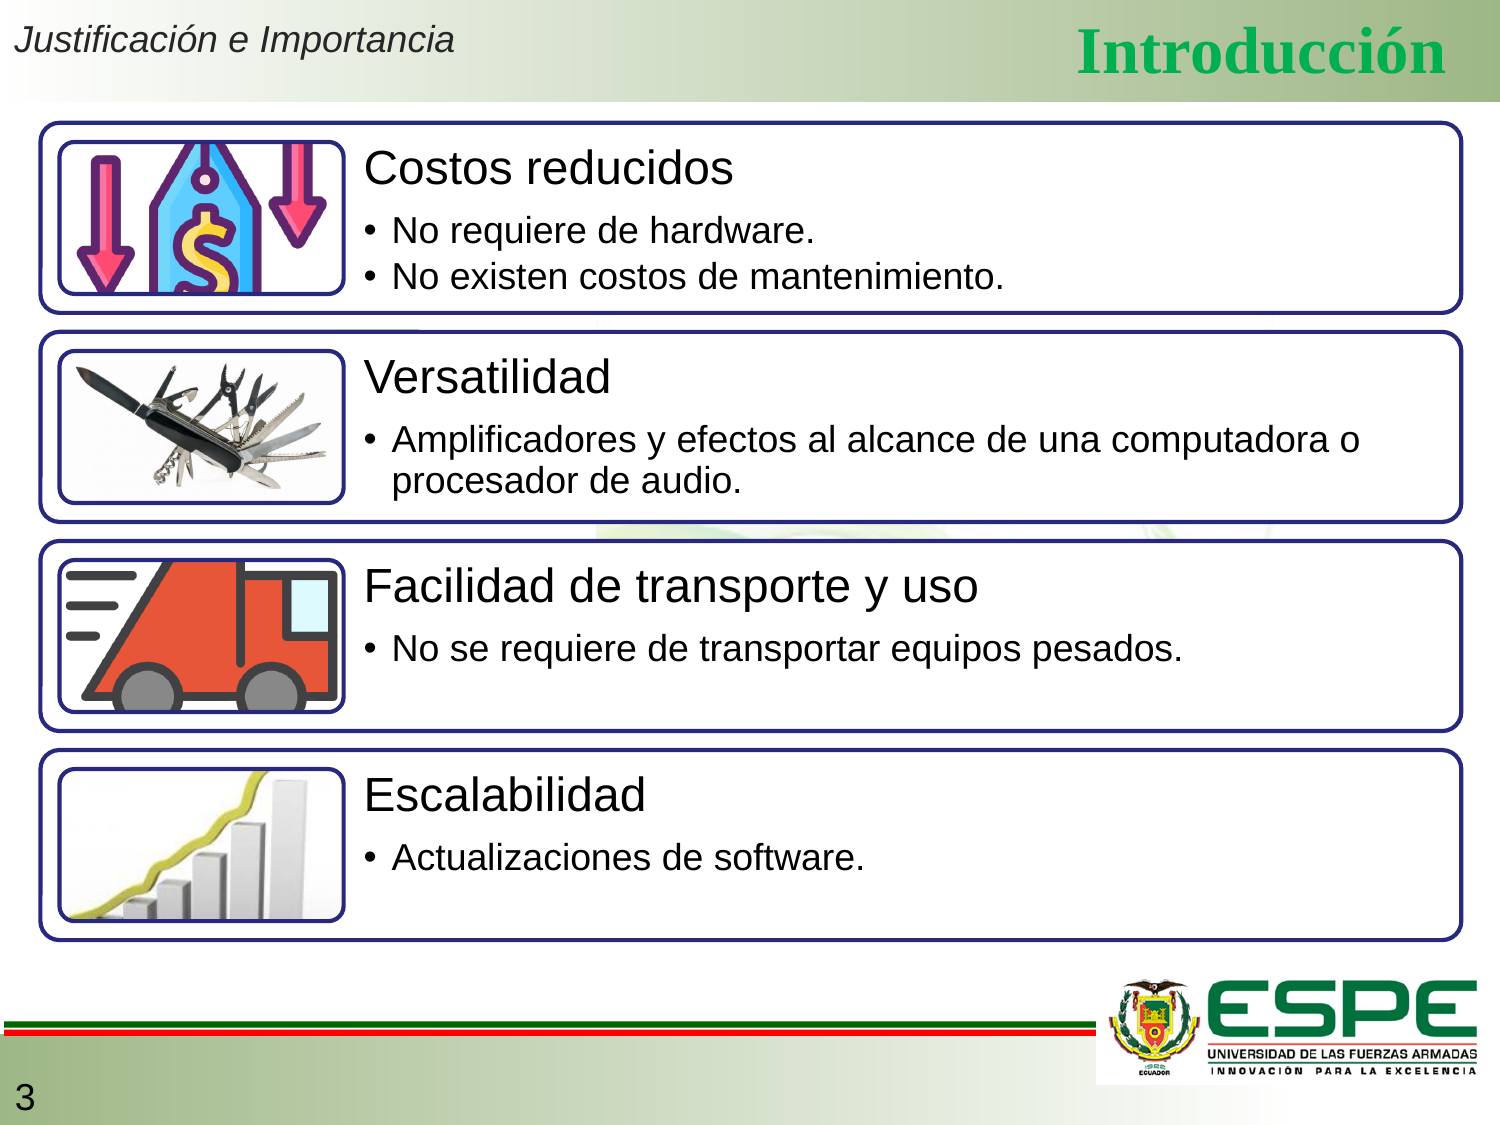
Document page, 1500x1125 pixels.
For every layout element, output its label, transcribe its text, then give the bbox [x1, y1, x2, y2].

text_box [40, 122, 1462, 941]
text_box 3 [0, 1065, 116, 1125]
title Introducción [111, 0, 1462, 122]
text_box Justificación e Importancia [0, 7, 730, 96]
picture [1096, 965, 1483, 1085]
